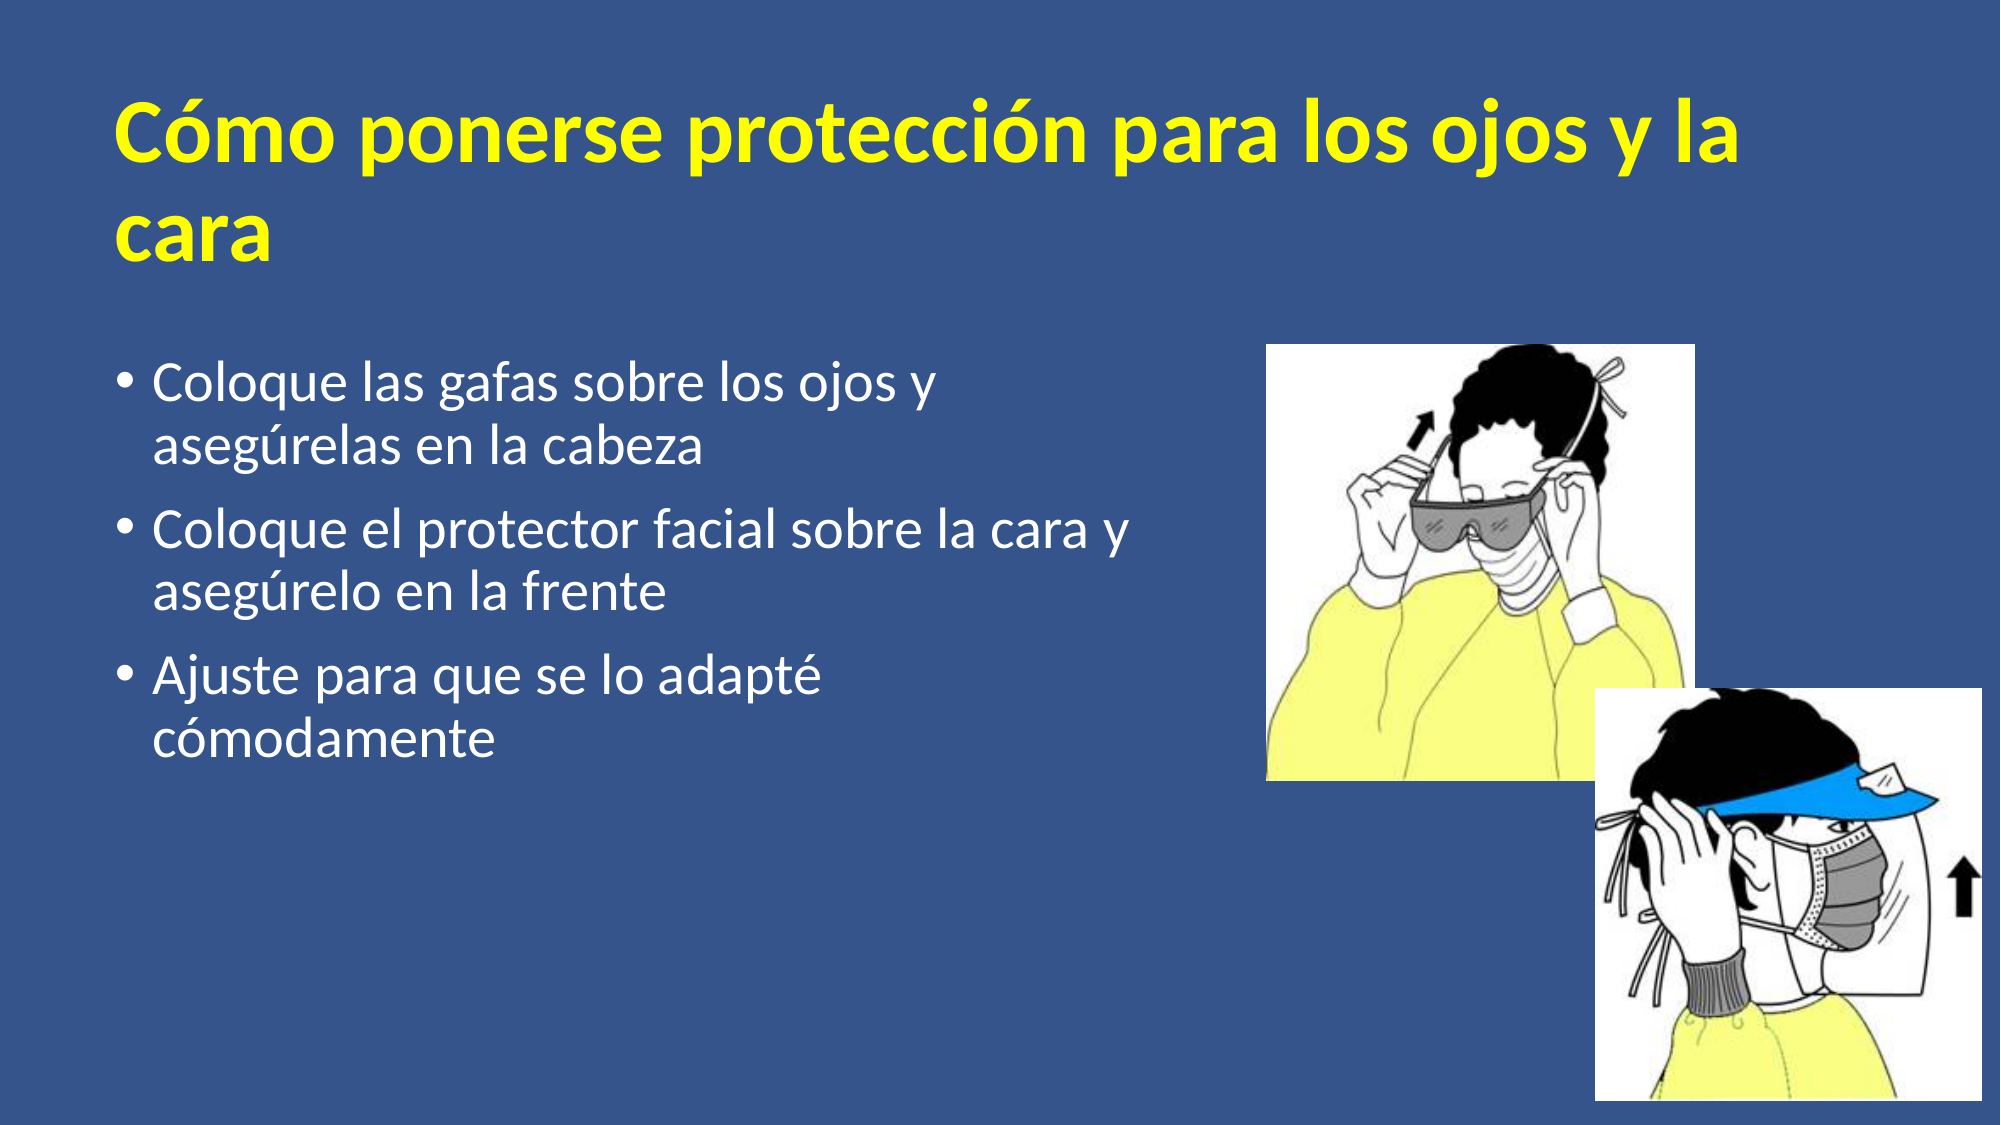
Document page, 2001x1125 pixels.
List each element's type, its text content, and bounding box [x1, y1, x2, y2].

list Coloque las gafas sobre los ojos y asegúrelas en la cabeza Coloque el protector facial sobre la cara y asegúrelo en la frente Ajuste para que se lo adapté cómodamente [99, 343, 1175, 1033]
picture [1266, 344, 1982, 1101]
title Cómo ponerse protección para los ojos y la cara [99, 73, 1863, 291]
